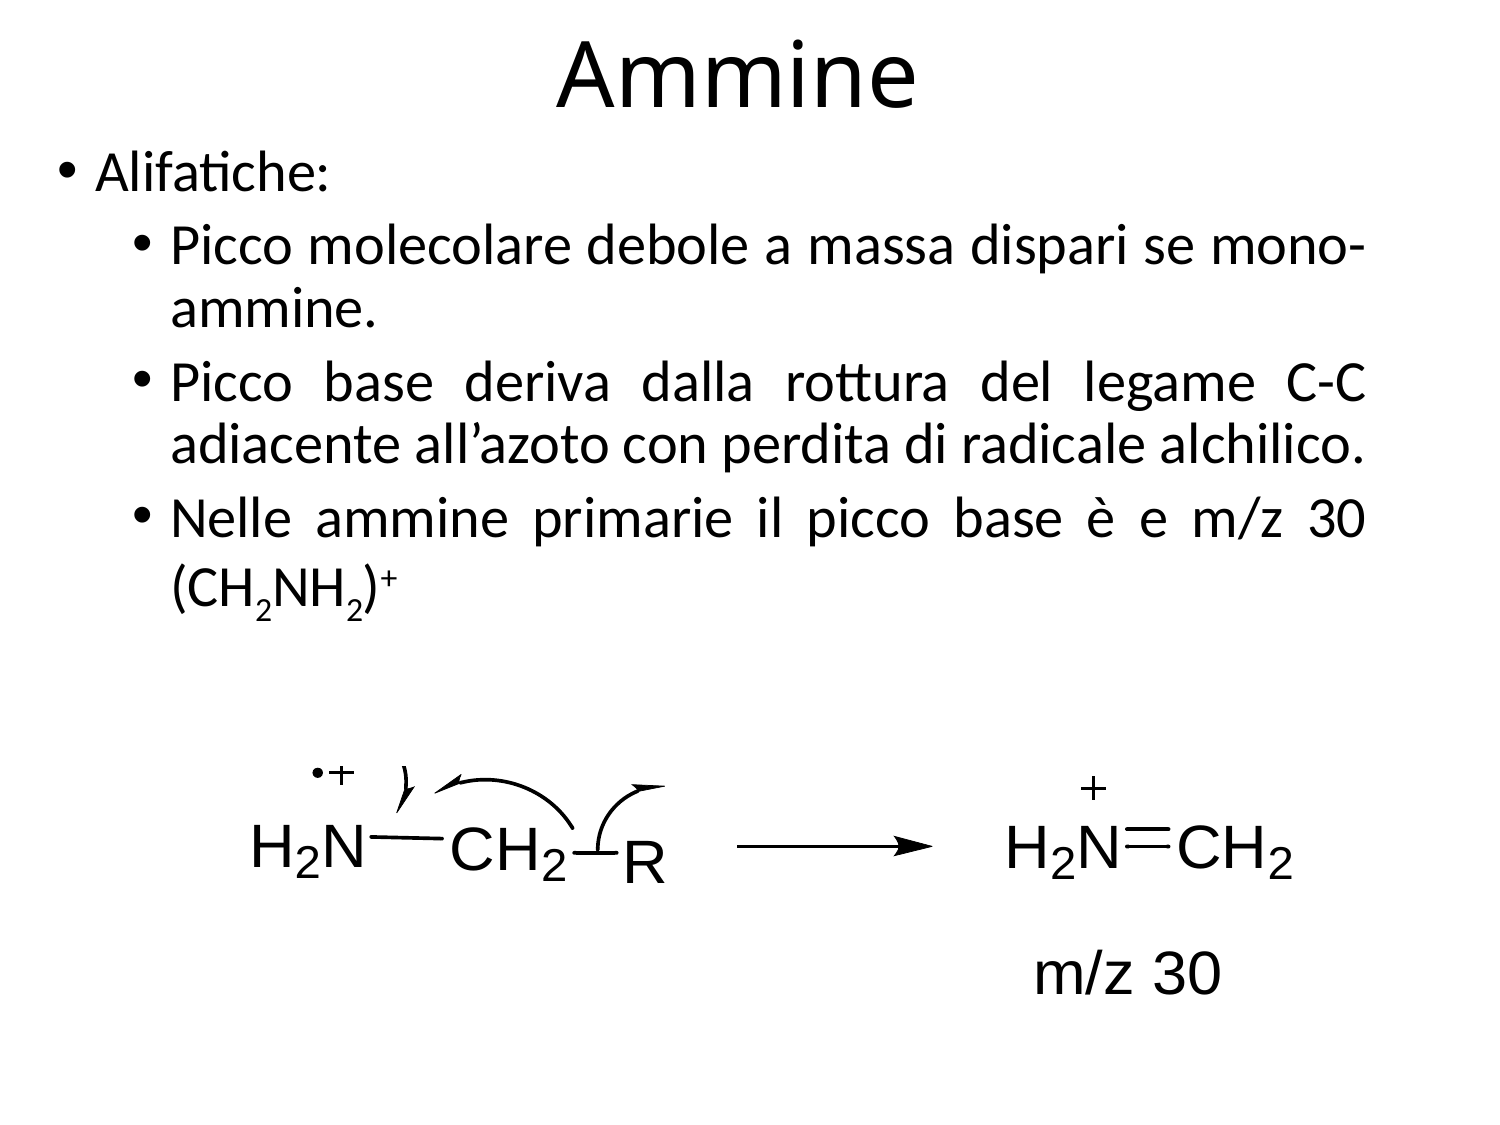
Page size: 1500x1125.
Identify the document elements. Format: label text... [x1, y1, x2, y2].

list Alifatiche: Picco molecolare debole a massa dispari se mono-ammine. Picco base deriva dalla rottura del legame C-C adiacente all’azoto con perdita di radicale alchilico. Nelle ammine primarie il picco base è e m/z 30 (CH2NH2)+ [42, 134, 1382, 848]
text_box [236, 766, 1303, 1077]
title Ammine [469, 22, 1031, 134]
